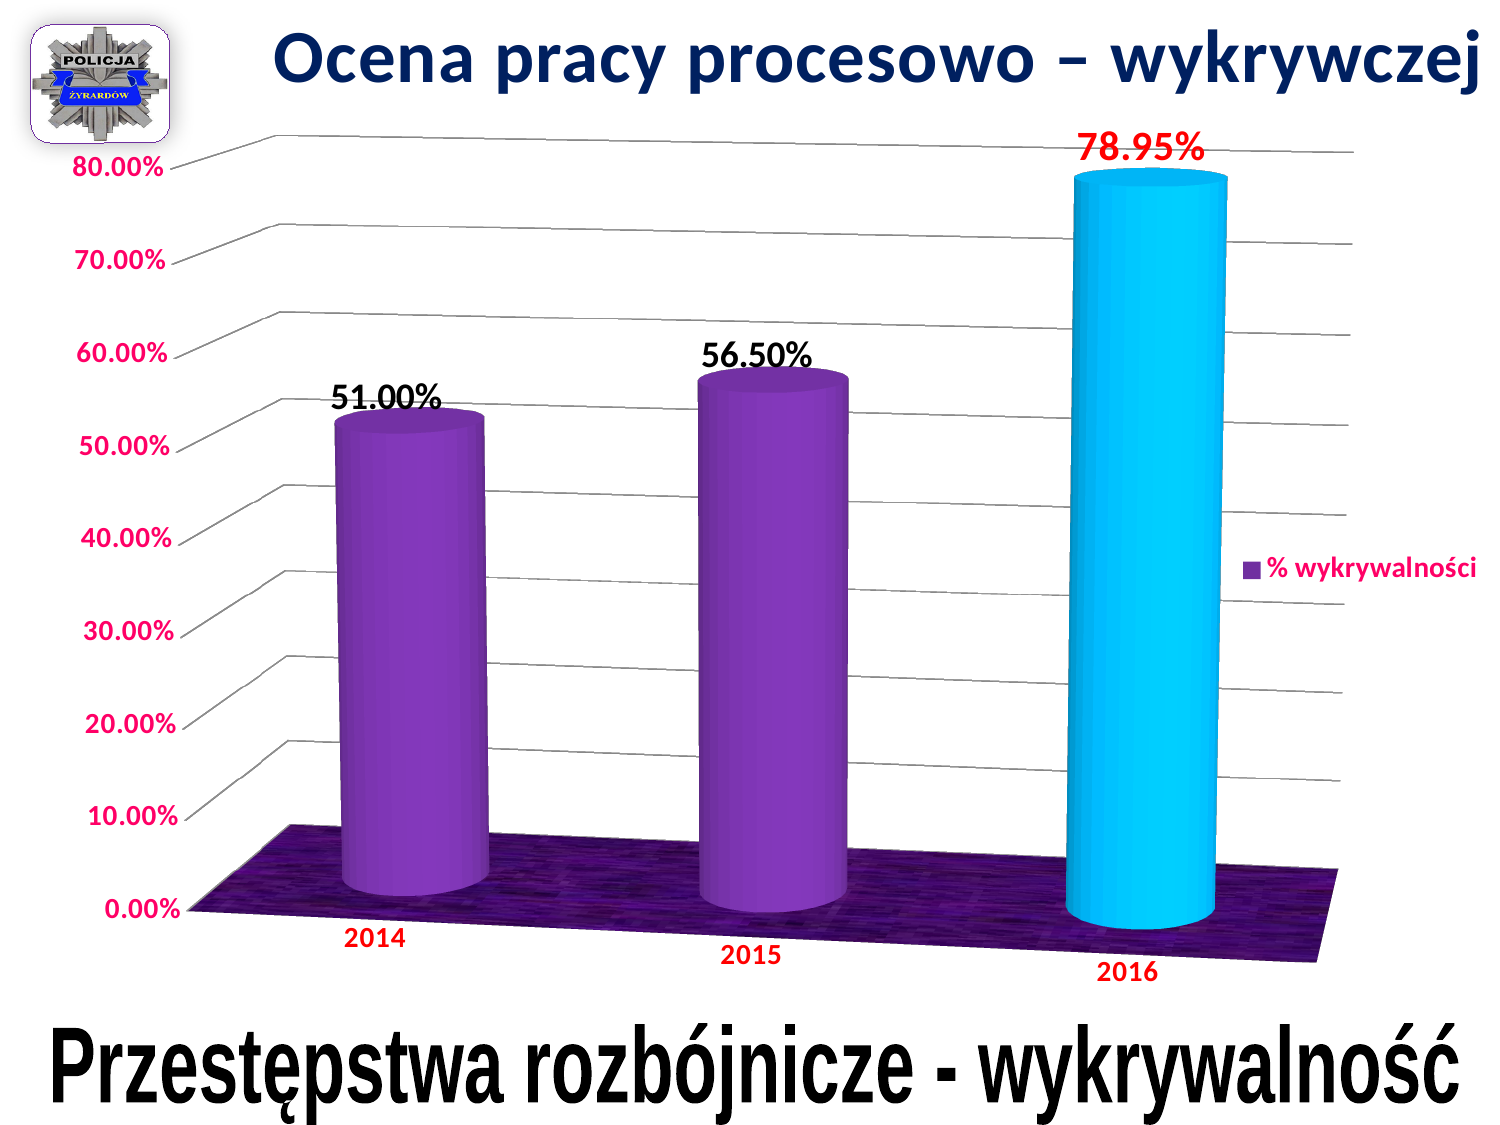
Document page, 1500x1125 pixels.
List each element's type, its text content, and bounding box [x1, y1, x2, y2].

chart [0, 105, 1500, 1035]
picture [30, 24, 170, 144]
text_box Ocena pracy procesowo – wykrywczej [0, 0, 1500, 105]
